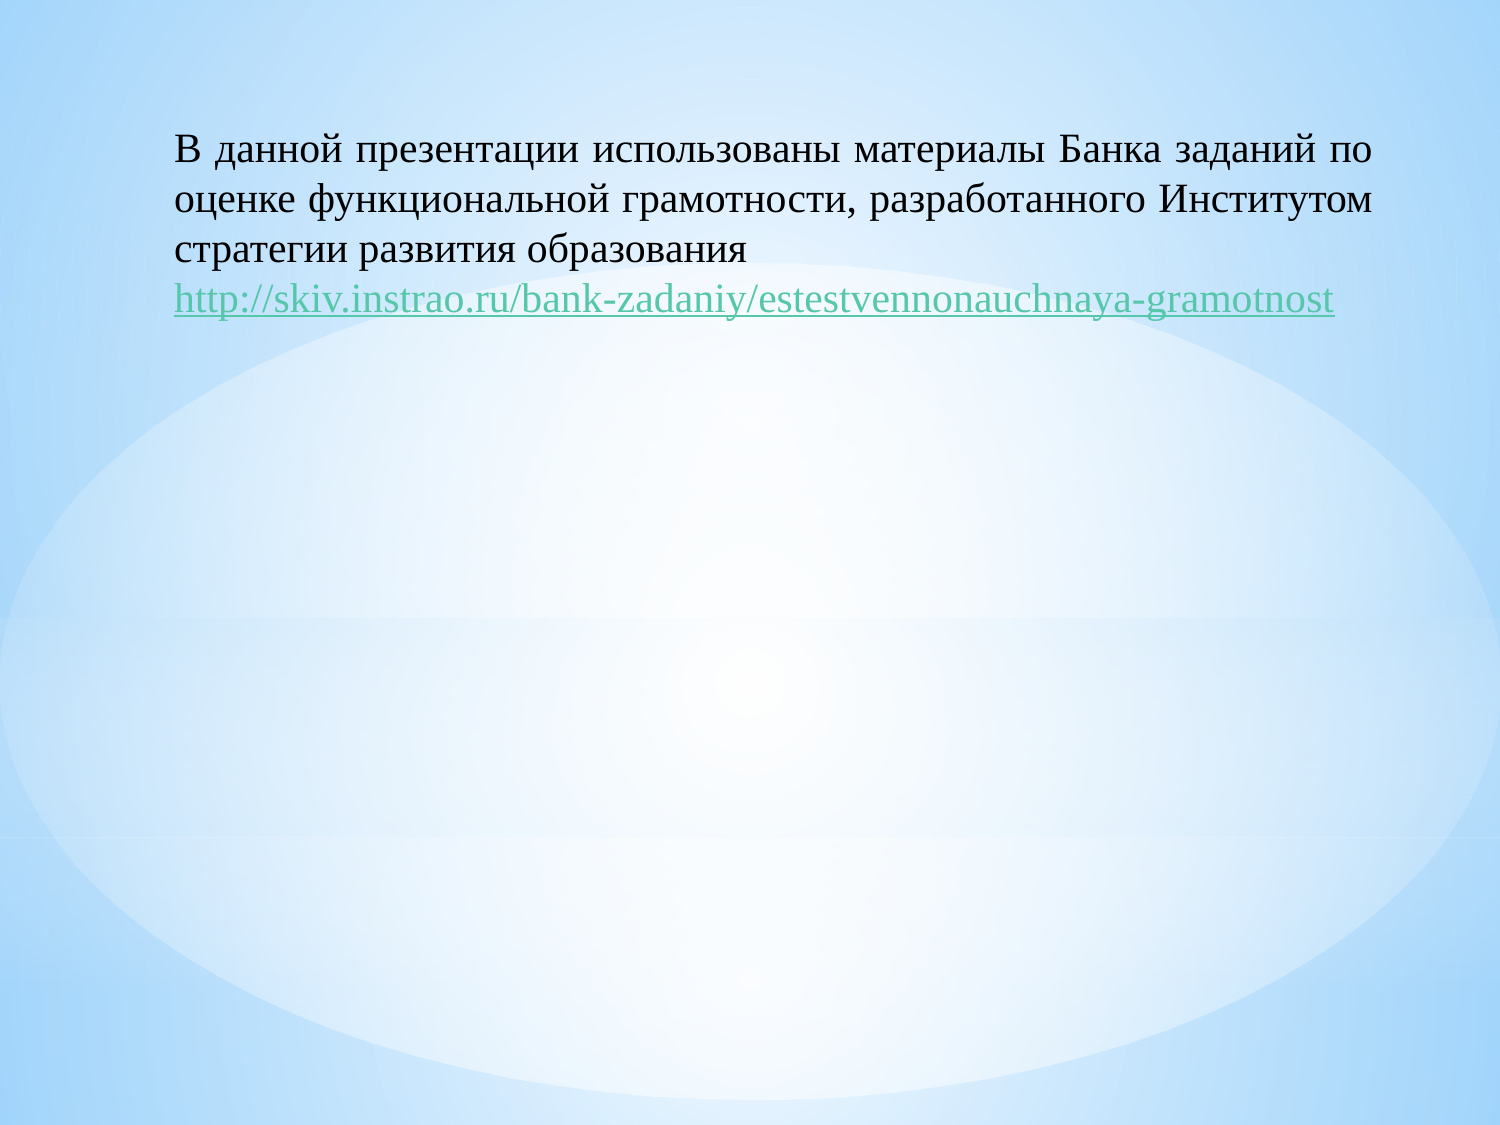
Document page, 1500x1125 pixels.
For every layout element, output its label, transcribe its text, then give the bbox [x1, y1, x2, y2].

text_box В данной презентации использованы материалы Банка заданий по оценке функциональной грамотности, разработанного Институтом стратегии развития образования http://skiv.instrao.ru/bank-zadaniy/estestvennonauchnaya-gramotnost [159, 113, 1388, 374]
